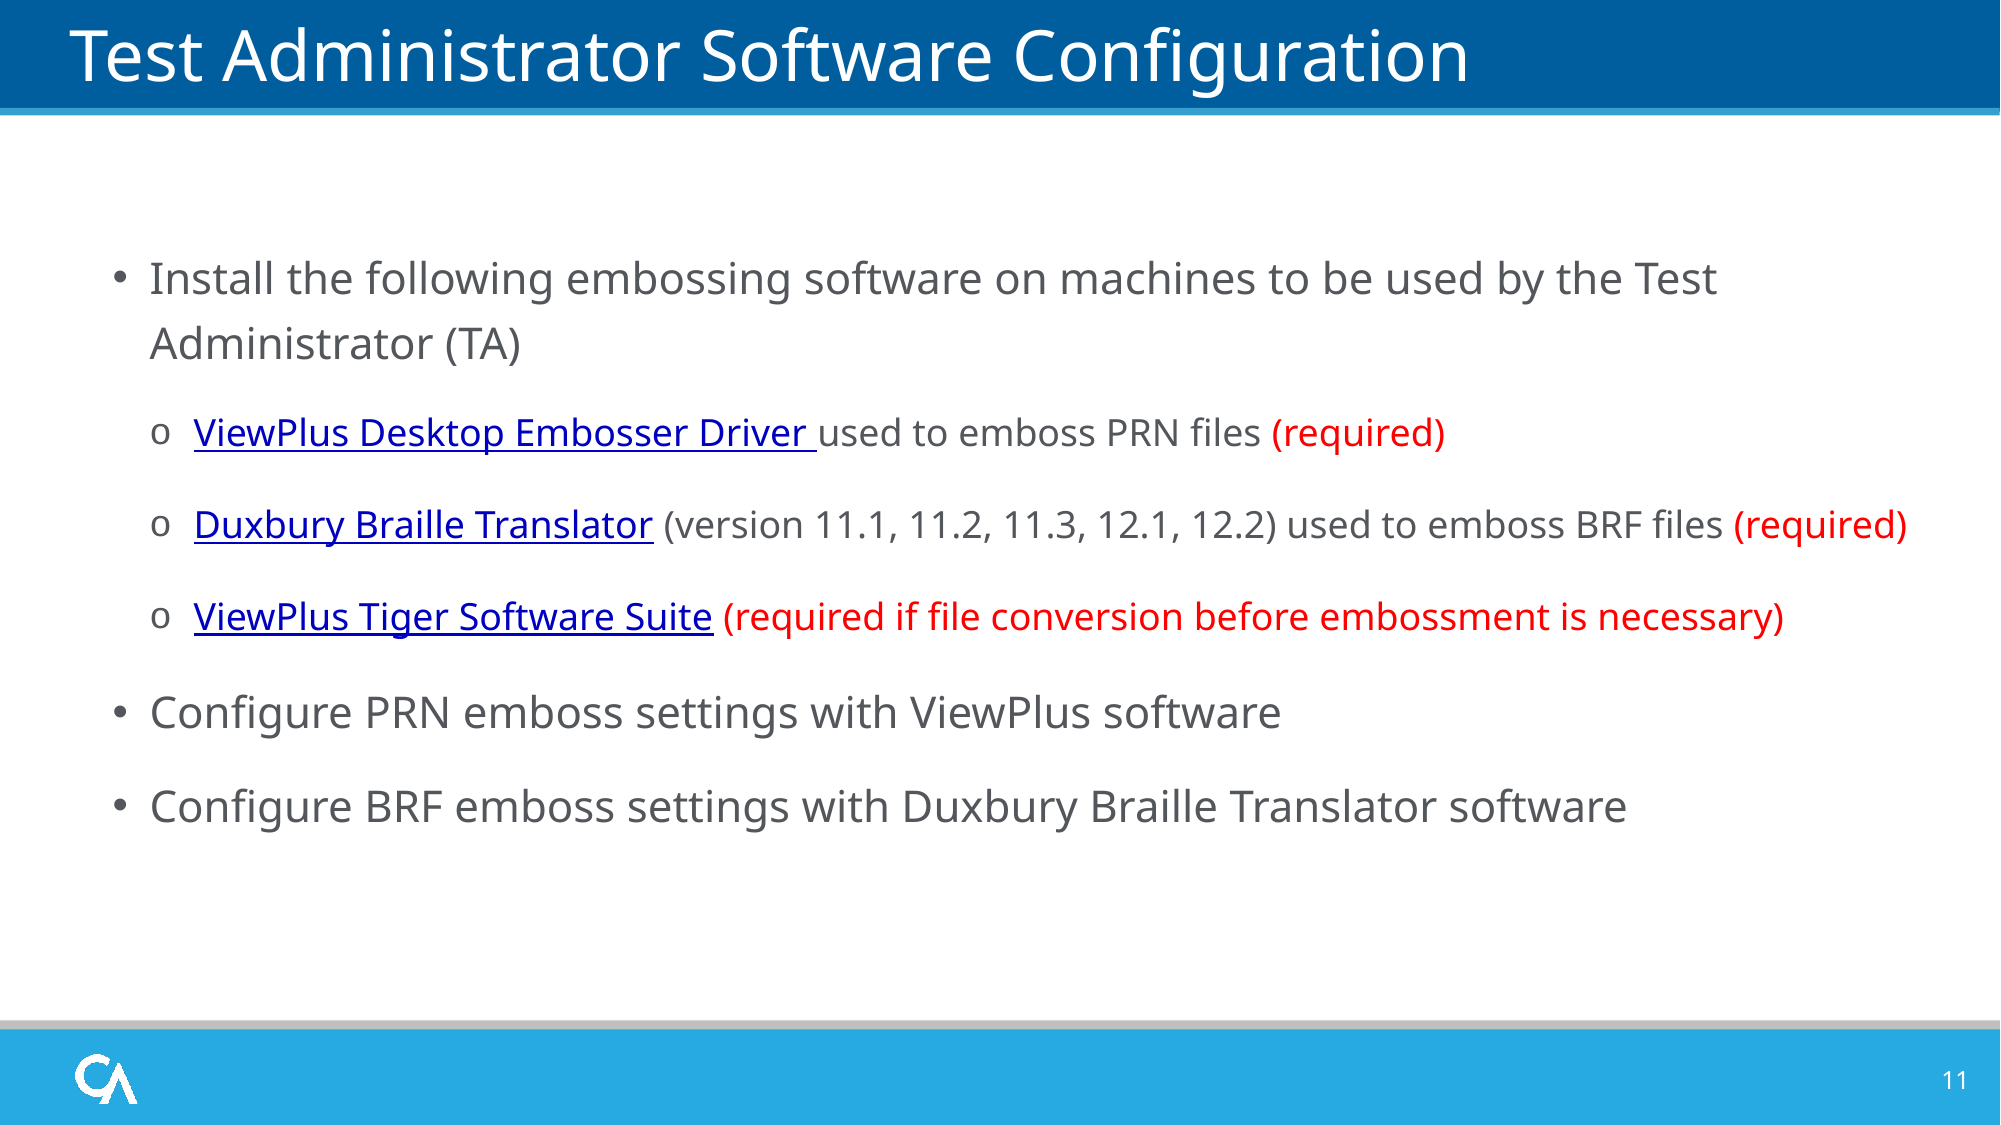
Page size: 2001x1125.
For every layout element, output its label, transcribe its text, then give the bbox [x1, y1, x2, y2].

title Test Administrator Software Configuration [69, 10, 1878, 96]
text_box 11 [1899, 1057, 1985, 1111]
picture [75, 1054, 138, 1104]
list Install the following embossing software on machines to be used by the Test Administrator (TA) ViewPlus Desktop Embosser Driver used to emboss PRN files (required) Duxbury Braille Translator (version 11.1, 11.2, 11.3, 12.1, 12.2) used to emboss BRF files (required) ViewPlus Tiger Software Suite (required if file conversion before embossment is necessary) Configure PRN emboss settings with ViewPlus software Configure BRF emboss settings with Duxbury Braille Translator software [112, 237, 1912, 850]
